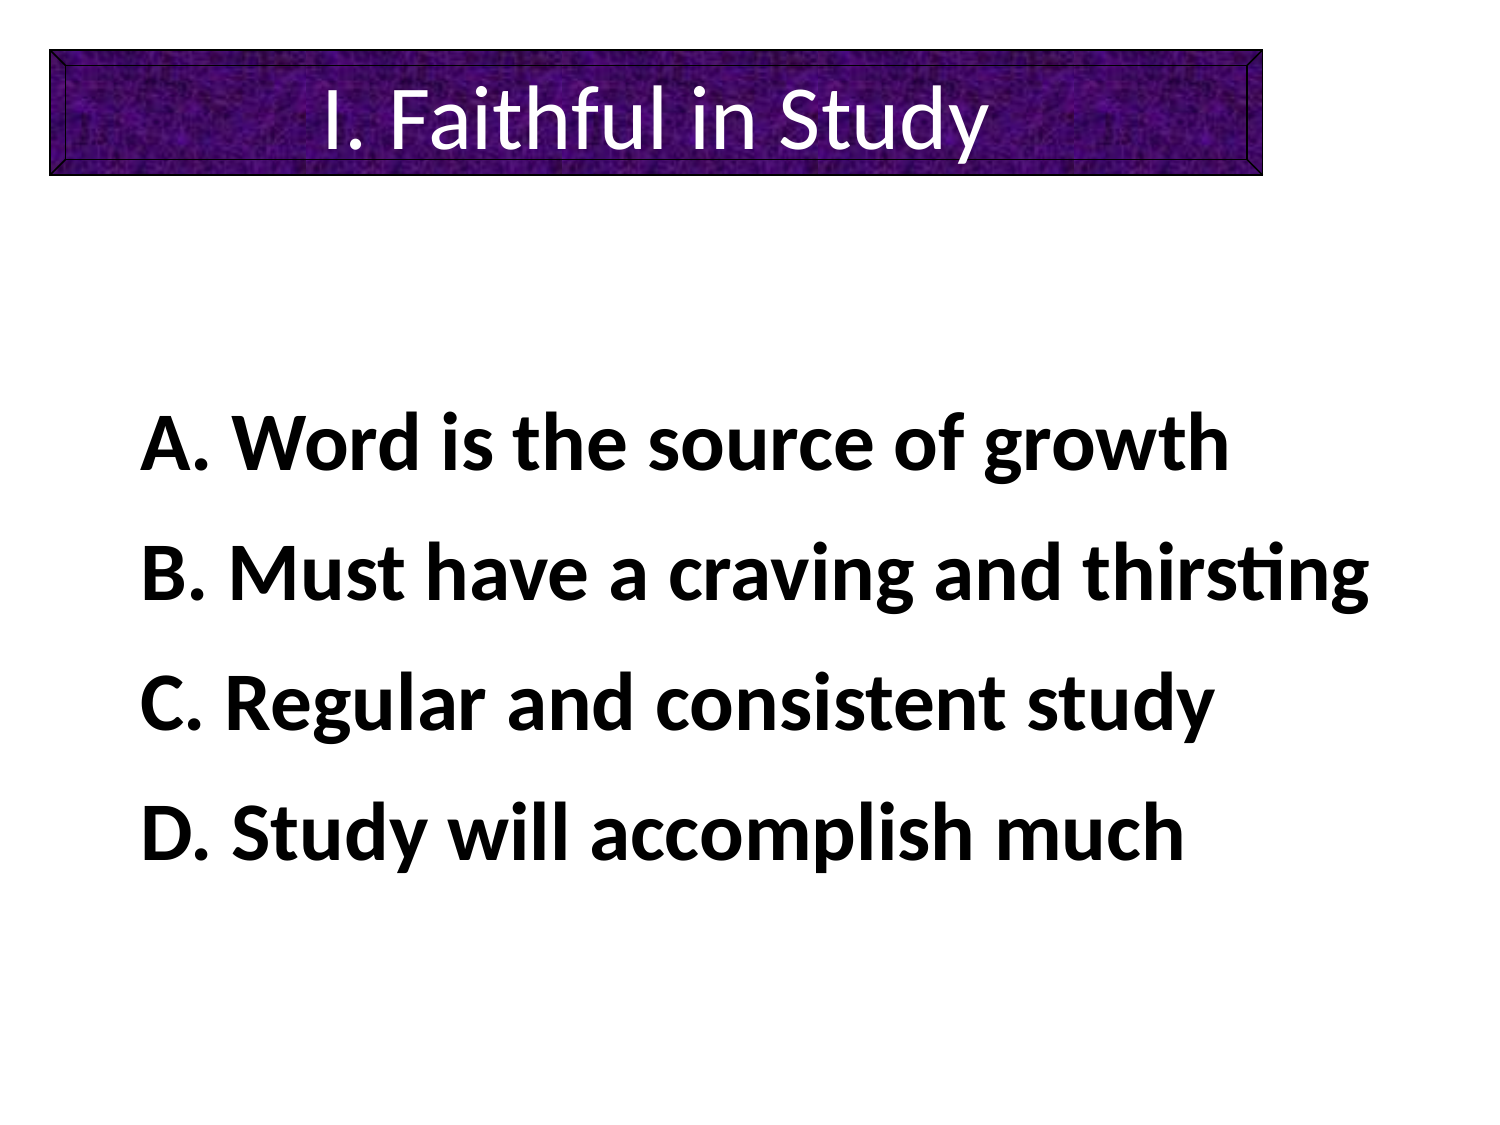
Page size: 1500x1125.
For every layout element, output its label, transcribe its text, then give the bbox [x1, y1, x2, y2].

text_box I. Faithful in Study [49, 50, 1263, 176]
text_box A. Word is the source of growth B. Must have a craving and thirsting C. Regular and consistent study D. Study will accomplish much [125, 349, 1387, 885]
